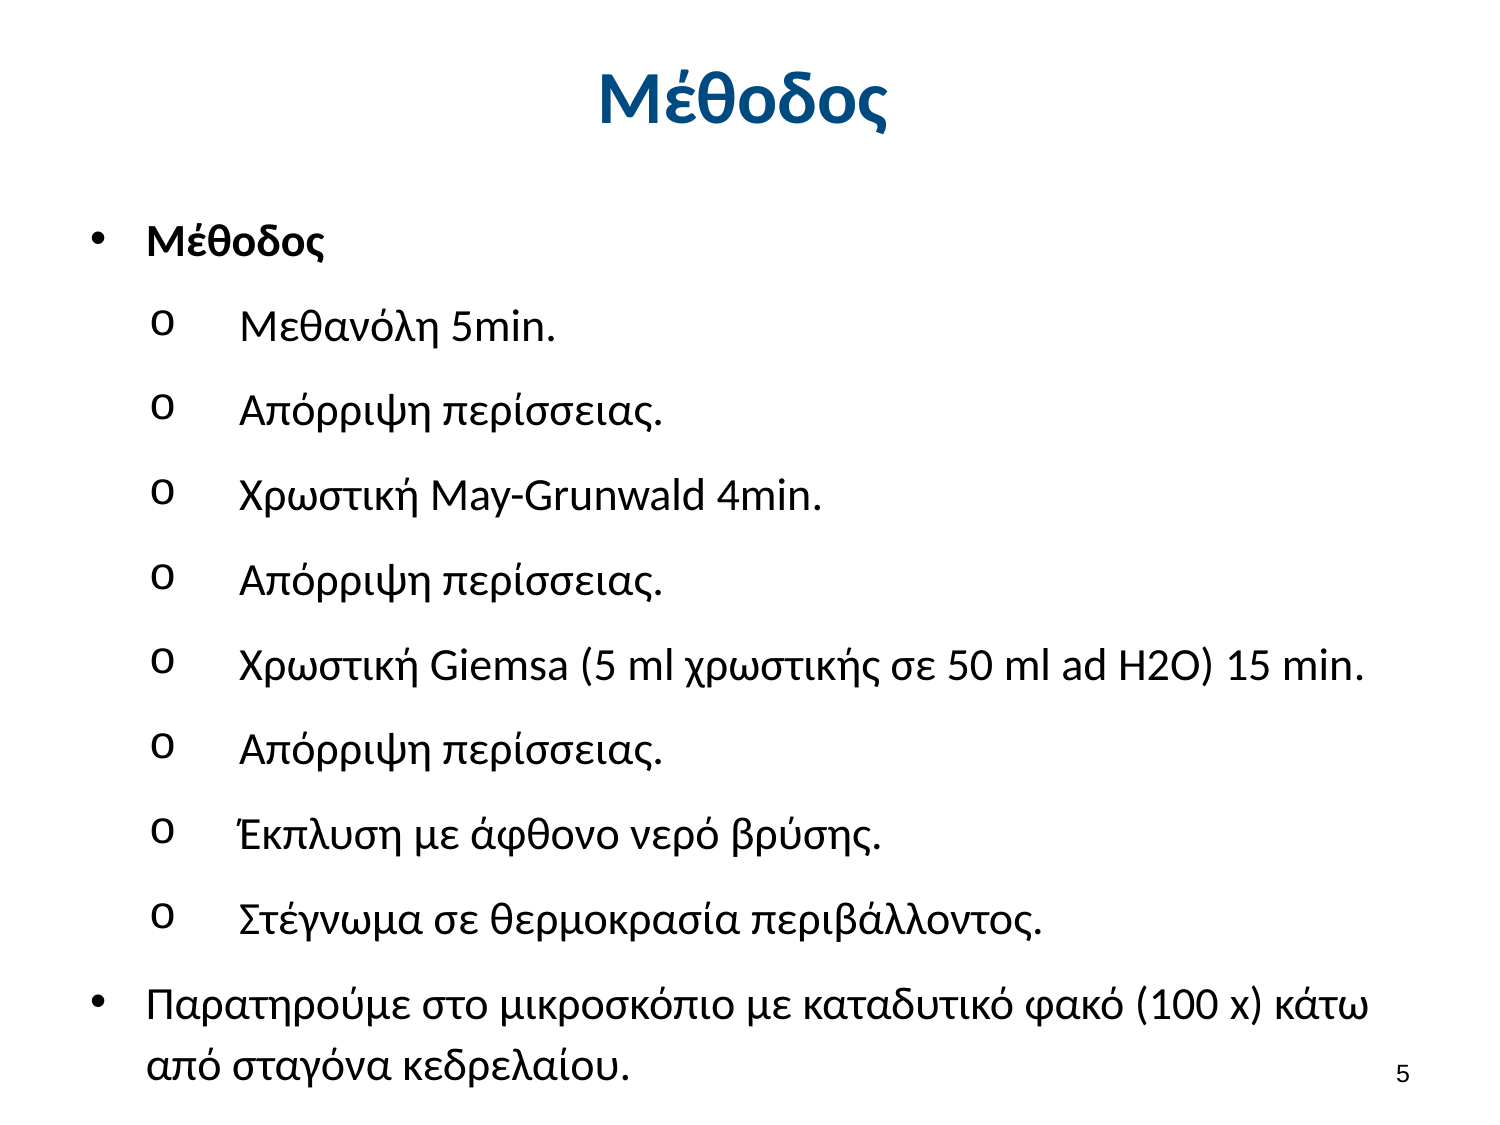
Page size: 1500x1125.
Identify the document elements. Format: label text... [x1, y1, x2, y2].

title Μέθοδος [76, 19, 1427, 169]
list Μέθοδος Μεθανόλη 5min. Απόρριψη περίσσειας. Χρωστική May-Grunwald 4min. Απόρριψη περίσσειας. Χρωστική Giemsa (5 ml χρωστικής σε 50 ml ad H2O) 15 min. Απόρριψη περίσσειας. Έκπλυση με άφθονο νερό βρύσης. Στέγνωμα σε θερμοκρασία περιβάλλοντος. Παρατηρούμε στο μικροσκόπιο με καταδυτικό φακό (100 x) κάτω από σταγόνα κεδρελαίου. [75, 196, 1459, 1106]
slide_number 4 [1074, 1042, 1425, 1103]
